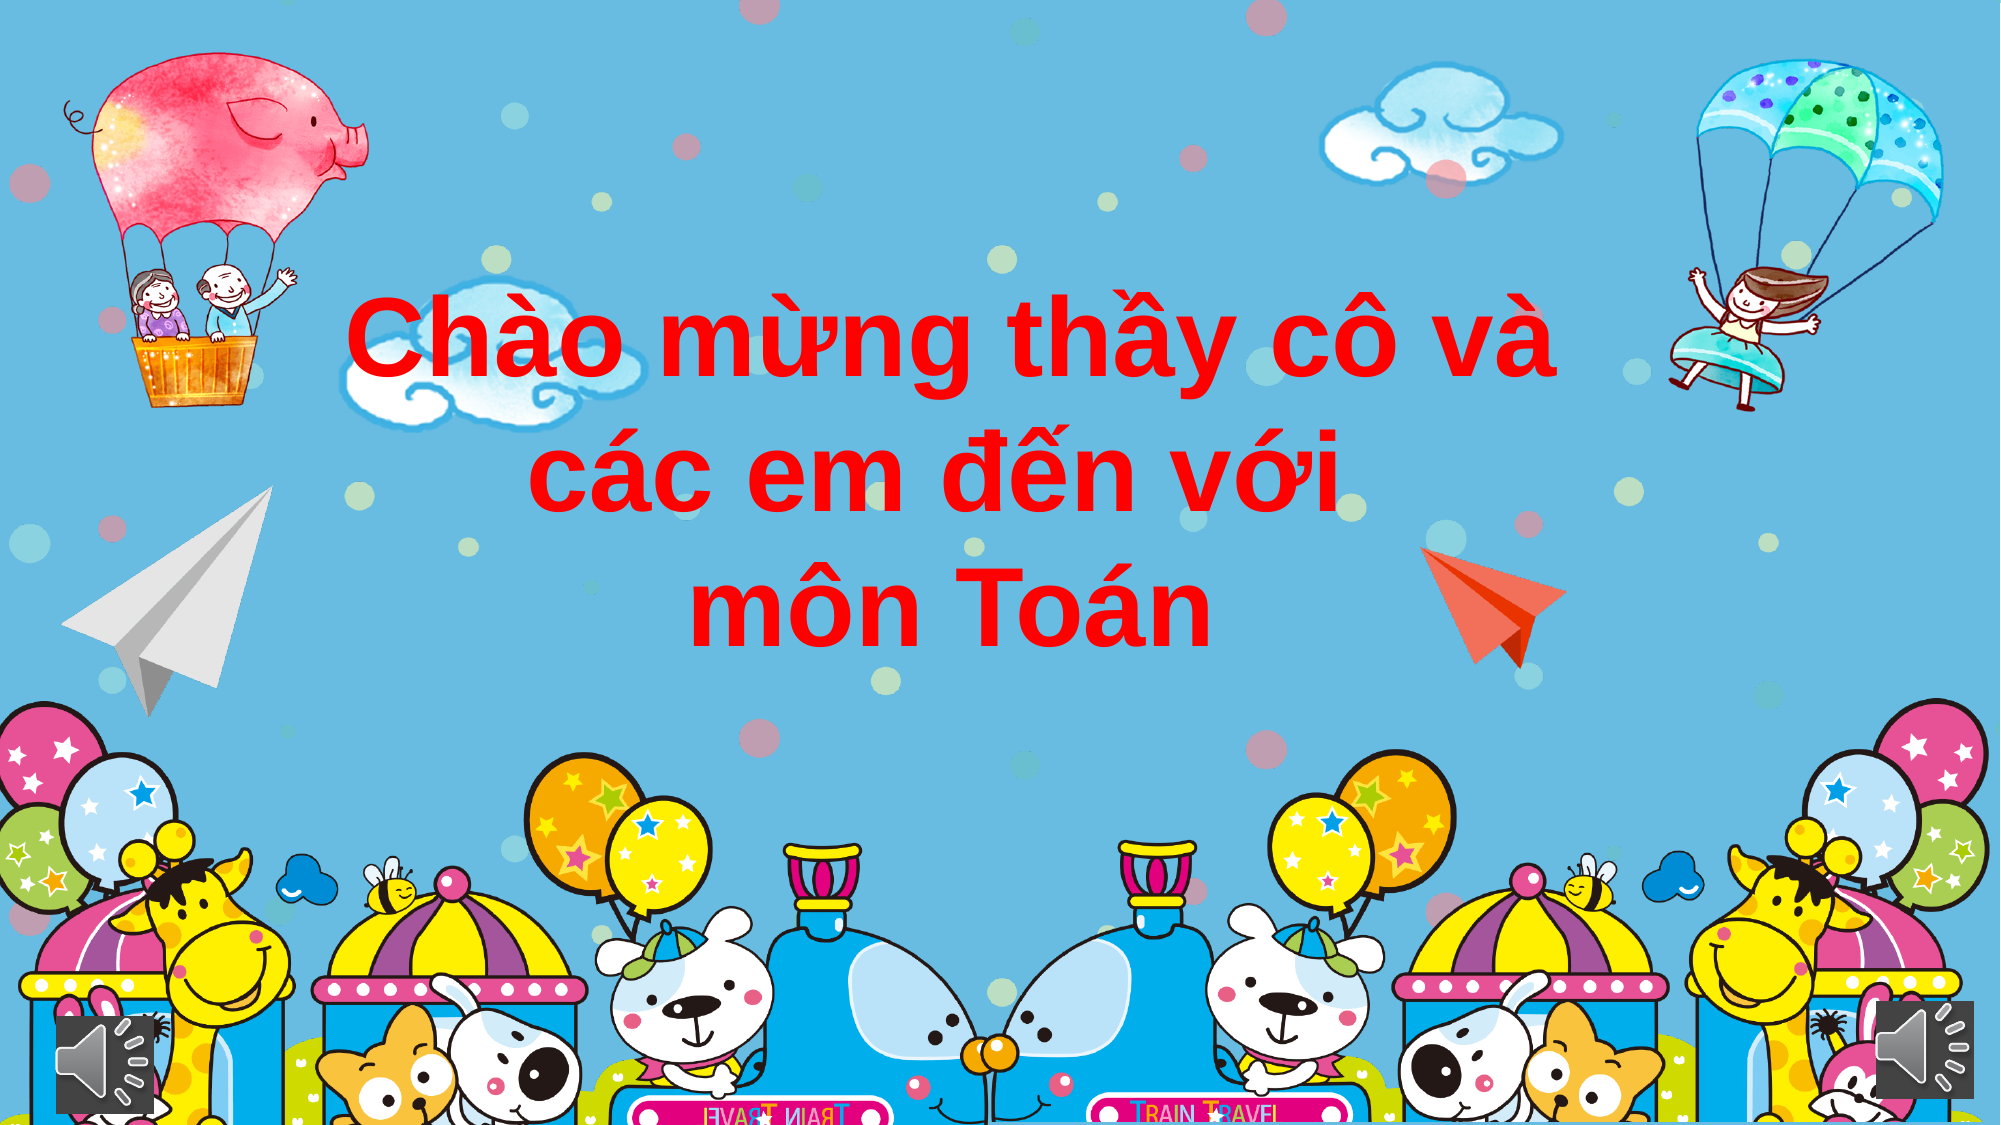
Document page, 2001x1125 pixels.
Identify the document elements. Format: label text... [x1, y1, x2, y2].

picture [9, 0, 2001, 433]
picture [0, 477, 2000, 1125]
picture [907, 1076, 930, 1099]
text_box Chào mừng thầy cô và các em đến với môn Toán [272, 389, 1631, 477]
picture [1050, 1073, 1073, 1096]
